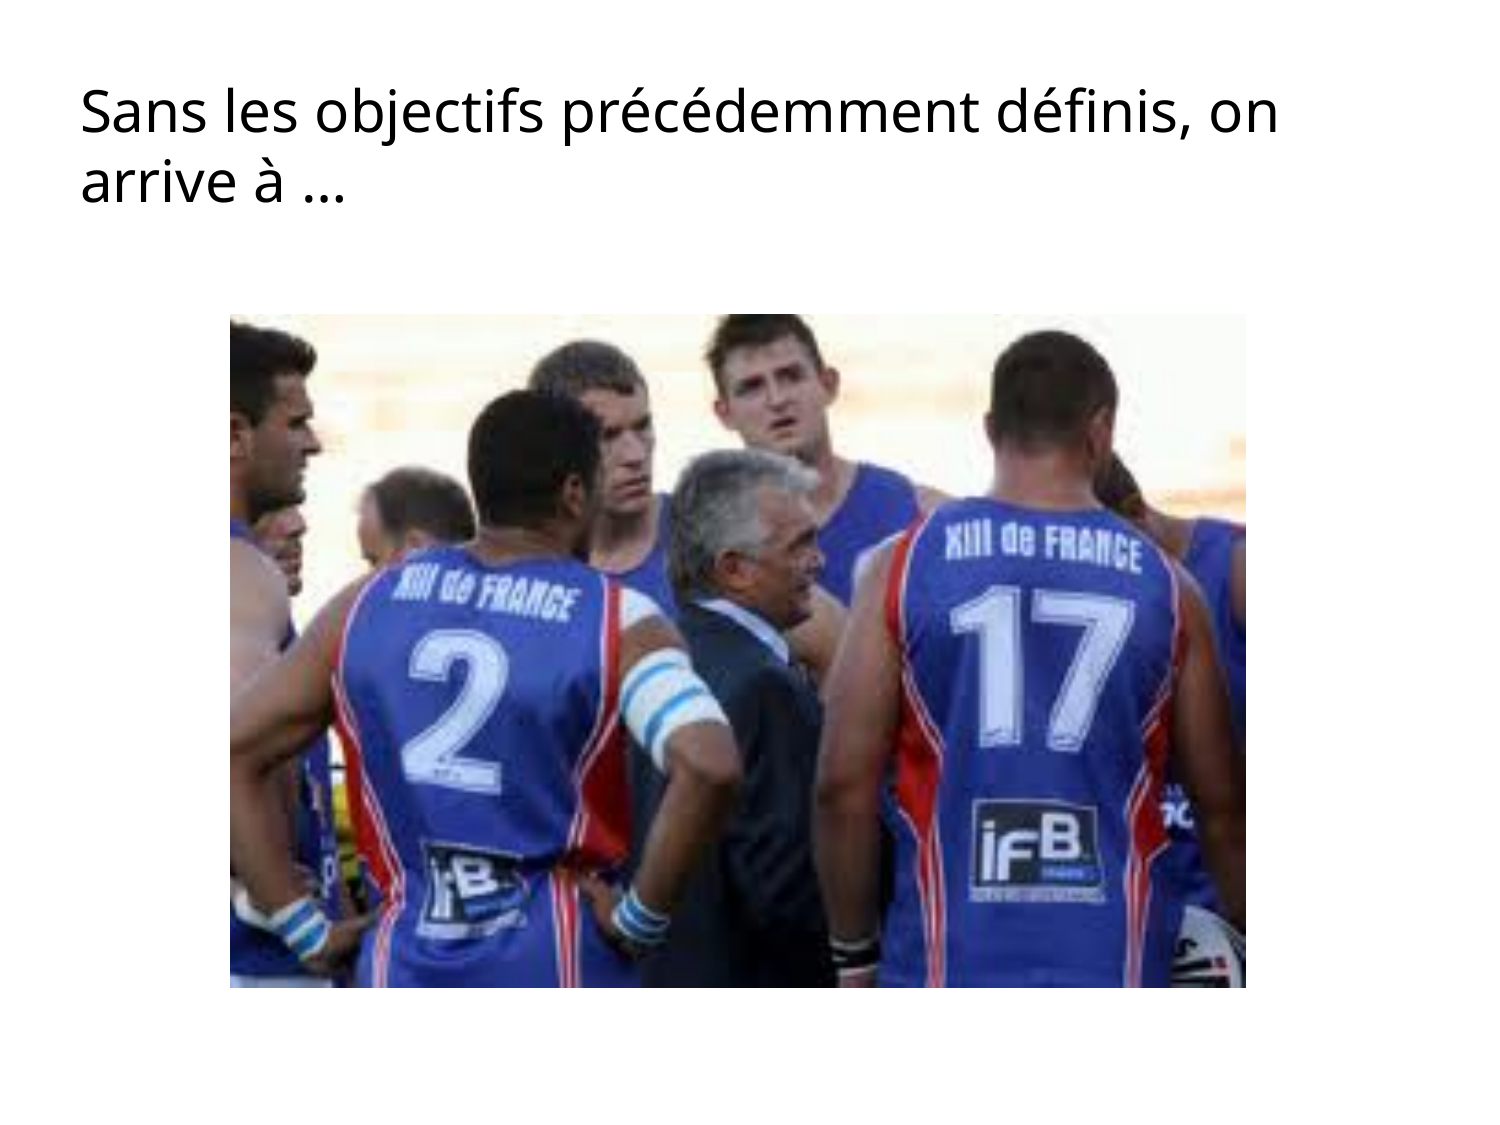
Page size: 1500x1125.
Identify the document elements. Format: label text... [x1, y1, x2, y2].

picture [229, 314, 1246, 988]
list Sans les objectifs précédemment définis, on arrive à … [64, 66, 1415, 809]
